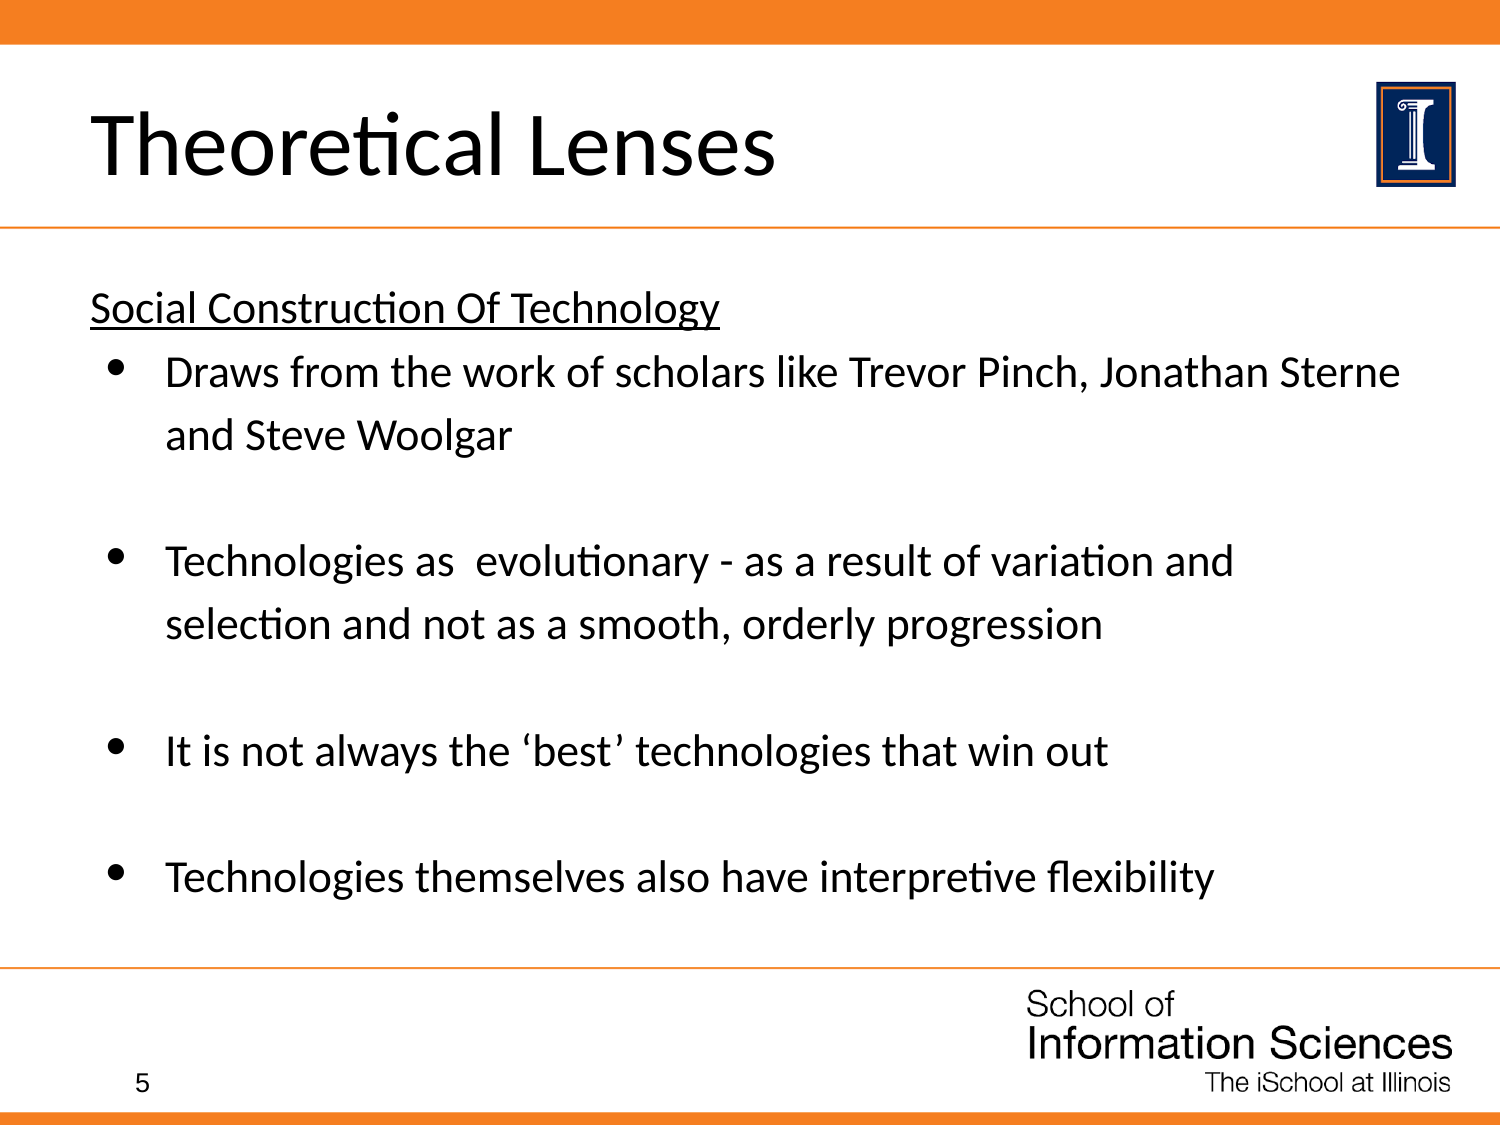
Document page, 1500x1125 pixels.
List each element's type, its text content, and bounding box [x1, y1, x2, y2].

picture [0, 0, 1500, 1125]
slide_number ‹#› [75, 1038, 165, 1125]
title Theoretical Lenses [75, 45, 1425, 233]
list Social Construction Of Technology Draws from the work of scholars like Trevor Pinch, Jonathan Sterne and Steve Woolgar Technologies as evolutionary - as a result of variation and selection and not as a smooth, orderly progression It is not always the ‘best’ technologies that win out Technologies themselves also have interpretive flexibility [75, 262, 1425, 968]
